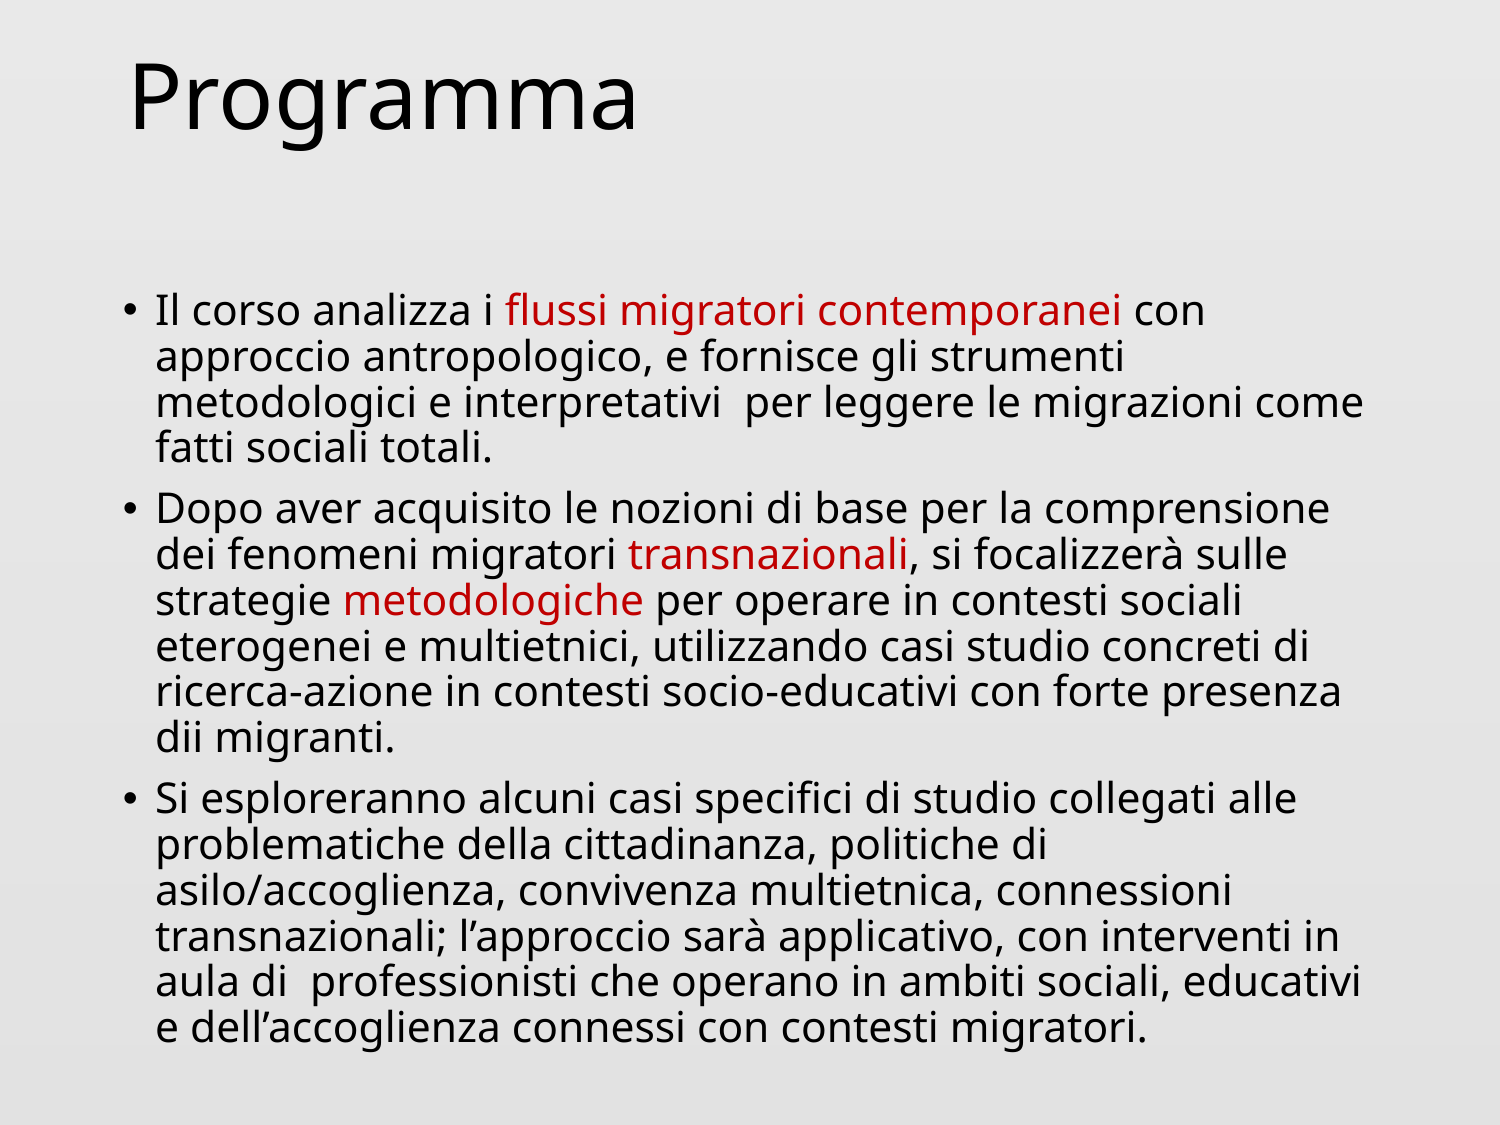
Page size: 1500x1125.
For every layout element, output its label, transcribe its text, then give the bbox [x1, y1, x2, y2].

list Il corso analizza i flussi migratori contemporanei con approccio antropologico, e fornisce gli strumenti metodologici e interpretativi per leggere le migrazioni come fatti sociali totali. Dopo aver acquisito le nozioni di base per la comprensione dei fenomeni migratori transnazionali, si focalizzerà sulle strategie metodologiche per operare in contesti sociali eterogenei e multietnici, utilizzando casi studio concreti di ricerca-azione in contesti socio-educativi con forte presenza dii migranti. Si esploreranno alcuni casi specifici di studio collegati alle problematiche della cittadinanza, politiche di asilo/accoglienza, convivenza multietnica, connessioni transnazionali; l’approccio sarà applicativo, con interventi in aula di professionisti che operano in ambiti sociali, educativi e dell’accoglienza connessi con contesti migratori. [108, 281, 1388, 1076]
title Programma [112, 6, 1388, 194]
